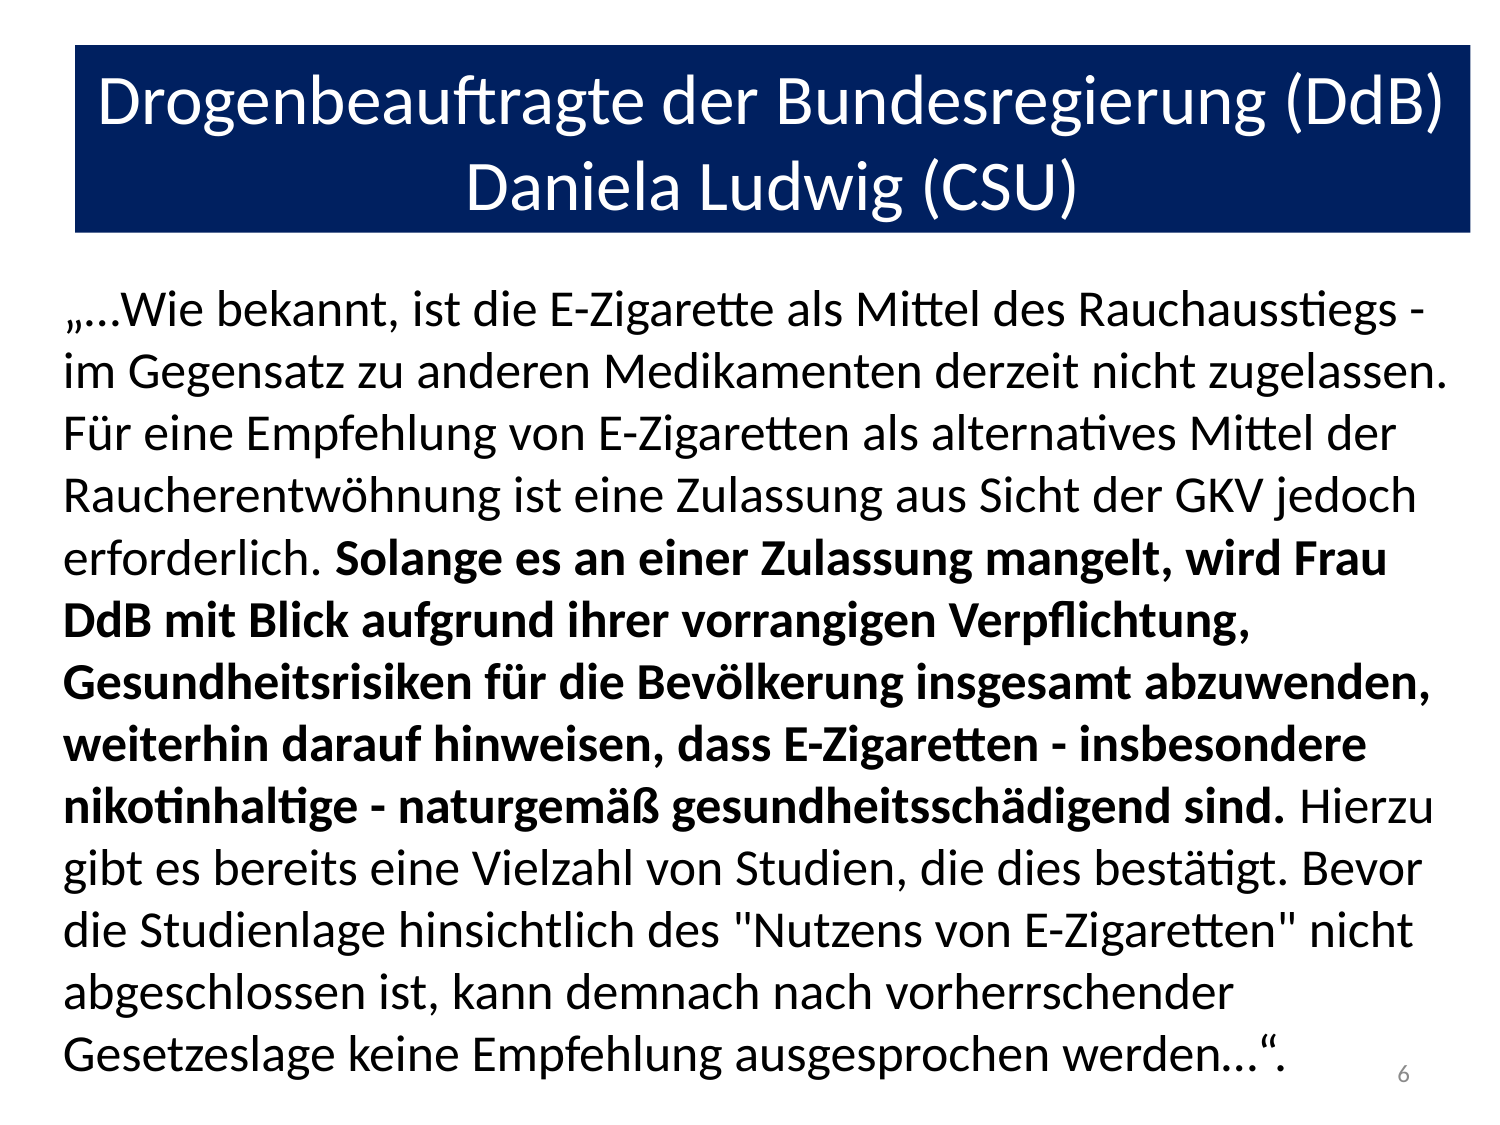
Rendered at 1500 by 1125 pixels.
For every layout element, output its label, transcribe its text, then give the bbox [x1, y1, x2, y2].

slide_number 6 [1074, 1042, 1425, 1103]
list „…Wie bekannt, ist die E-Zigarette als Mittel des Rauchausstiegs - im Gegensatz zu anderen Medikamenten derzeit nicht zugelassen. Für eine Empfehlung von E-Zigaretten als alternatives Mittel der Raucherentwöhnung ist eine Zulassung aus Sicht der GKV jedoch erforderlich. Solange es an einer Zulassung mangelt, wird Frau DdB mit Blick aufgrund ihrer vorrangigen Verpflichtung, Gesundheitsrisiken für die Bevölkerung insgesamt abzuwenden, weiterhin darauf hinweisen, dass E-Zigaretten - insbesondere nikotinhaltige - naturgemäß gesundheitsschädigend sind. Hierzu gibt es bereits eine Vielzahl von Studien, die dies bestätigt. Bevor die Studienlage hinsichtlich des "Nutzens von E-Zigaretten" nicht abgeschlossen ist, kann demnach nach vorherrschender Gesetzeslage keine Empfehlung ausgesprochen werden…“. [47, 267, 1500, 1100]
title Drogenbeauftragte der Bundesregierung (DdB) Daniela Ludwig (CSU) [75, 45, 1471, 233]
